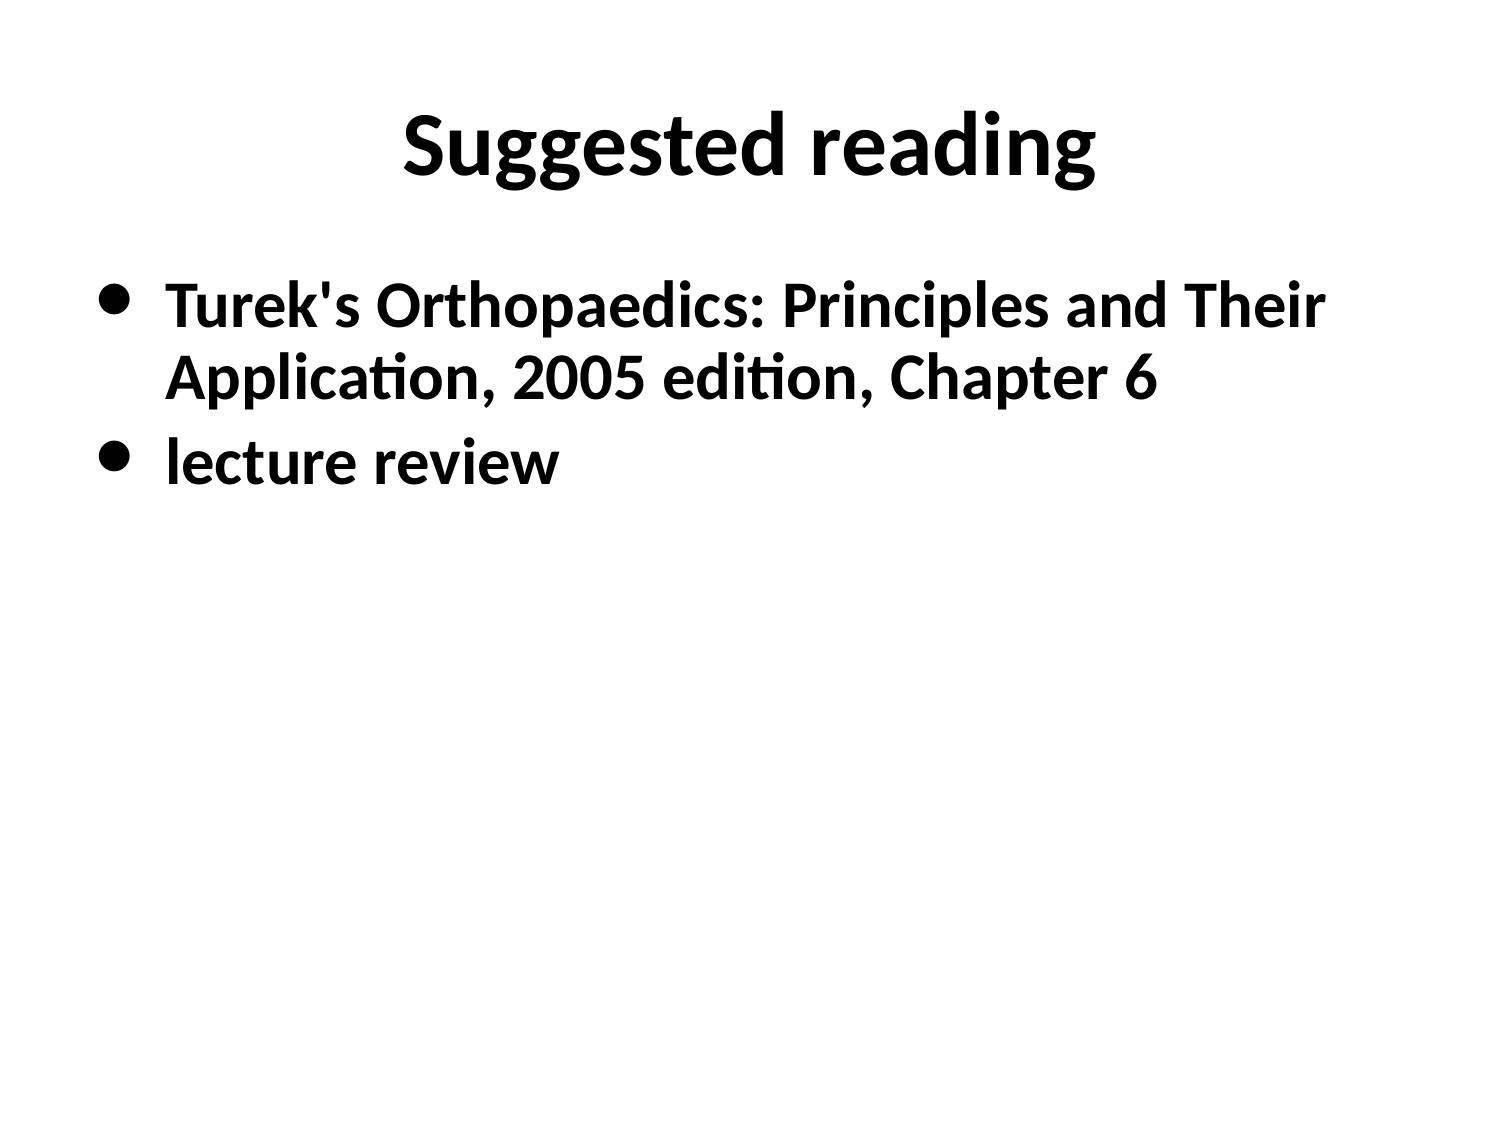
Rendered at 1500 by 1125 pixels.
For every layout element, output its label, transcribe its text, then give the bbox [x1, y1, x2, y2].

title Suggested reading [75, 45, 1425, 233]
list Turek's Orthopaedics: Principles and Their Application, 2005 edition, Chapter 6 lecture review [75, 262, 1425, 1005]
